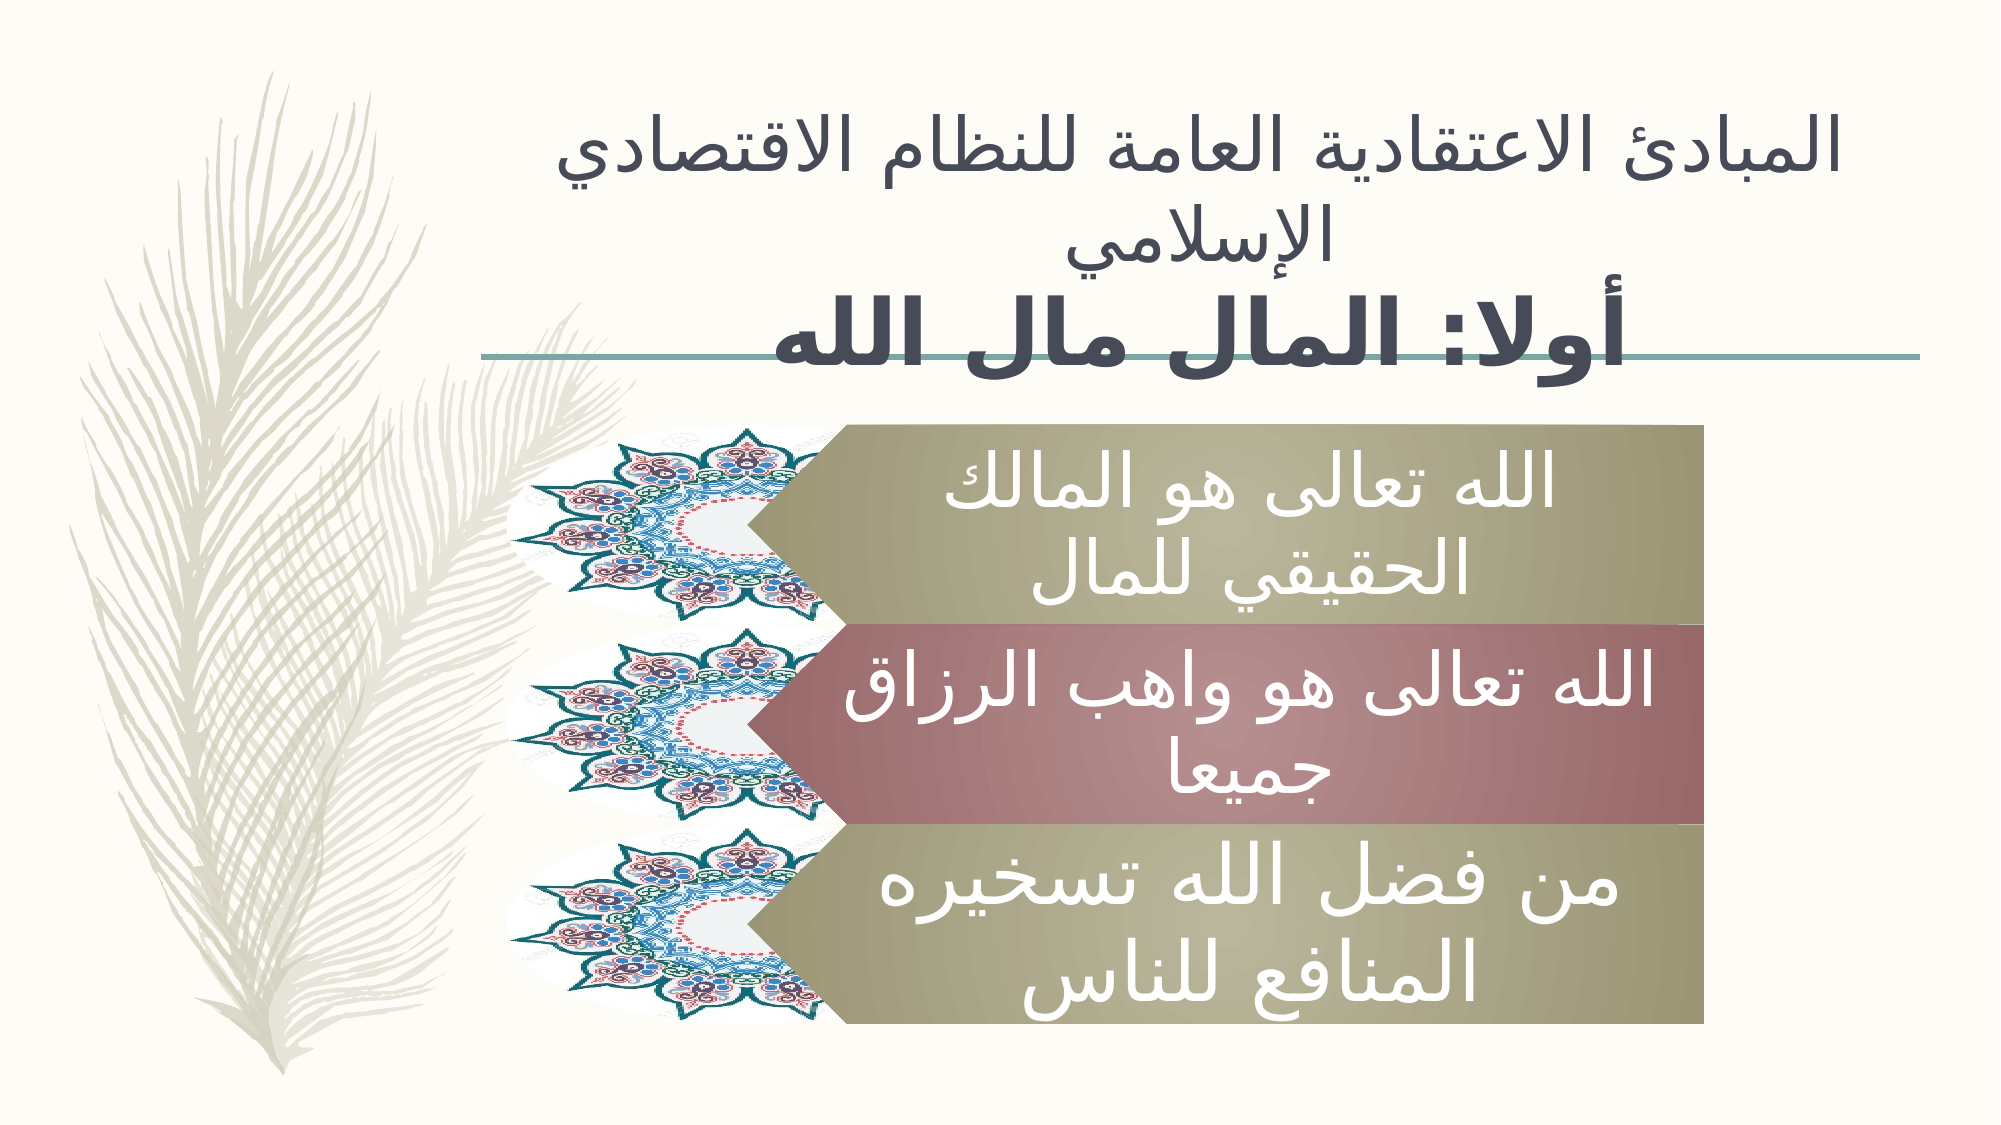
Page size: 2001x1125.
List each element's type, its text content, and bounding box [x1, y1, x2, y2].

title المبادئ الاعتقادية العامة للنظام الاقتصادي الإسلامي أولا: المال مال الله [481, 93, 1920, 350]
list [480, 399, 1921, 1000]
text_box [505, 424, 1946, 1025]
